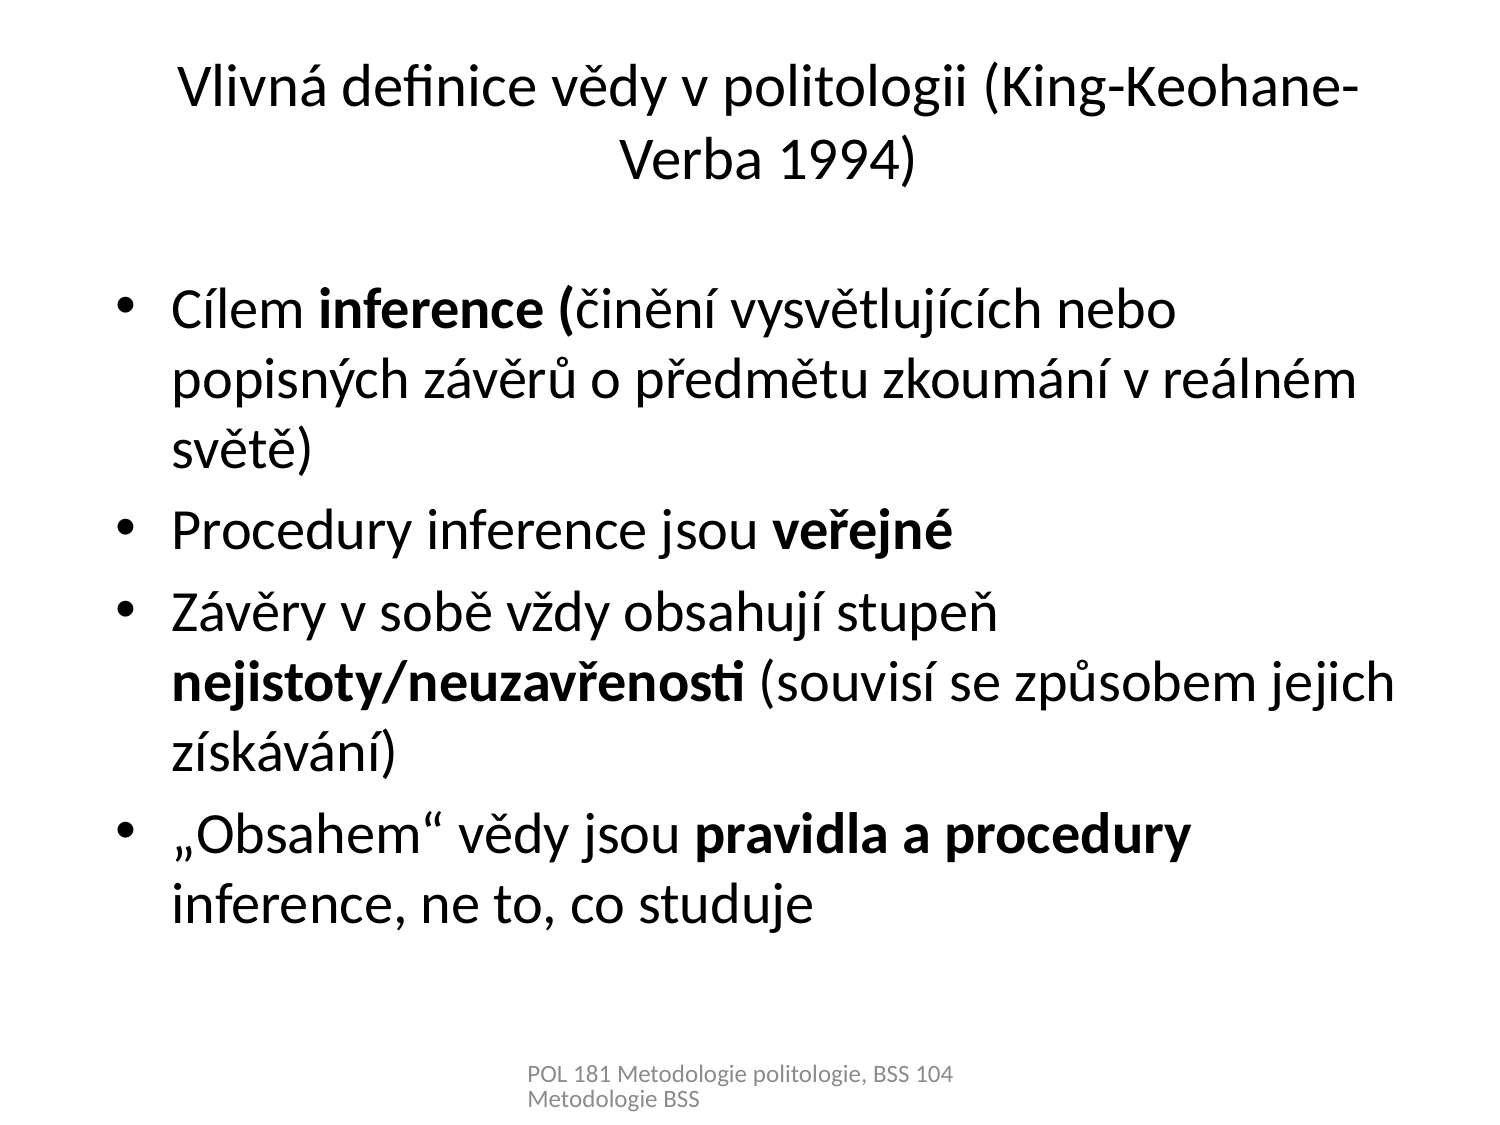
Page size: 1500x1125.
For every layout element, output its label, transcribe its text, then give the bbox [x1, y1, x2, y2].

list Cílem inference (činění vysvětlujících nebo popisných závěrů o předmětu zkoumání v reálném světě) Procedury inference jsou veřejné Závěry v sobě vždy obsahují stupeň nejistoty/neuzavřenosti (souvisí se způsobem jejich získávání) „Obsahem“ vědy jsou pravidla a procedury inference, ne to, co studuje [100, 262, 1438, 1000]
title Vlivná definice vědy v politologii (King-Keohane-Verba 1994) [100, 37, 1438, 200]
footer POL 181 Metodologie politologie, BSS 104 Metodologie BSS [512, 1042, 988, 1103]
